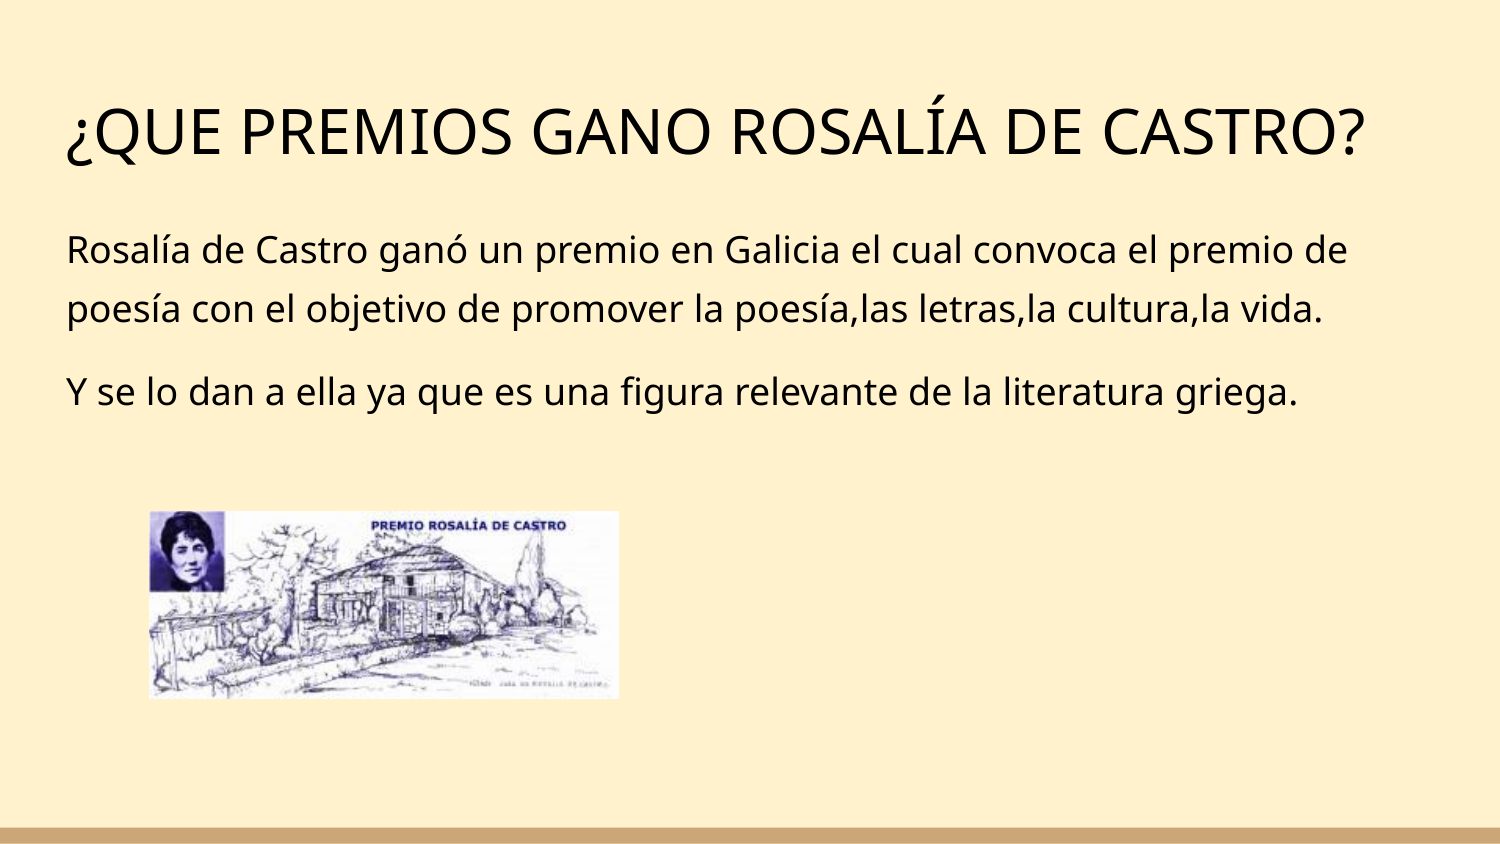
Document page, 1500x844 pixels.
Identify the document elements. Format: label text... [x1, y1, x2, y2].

picture [149, 510, 619, 699]
list Rosalía de Castro ganó un premio en Galicia el cual convoca el premio de poesía con el objetivo de promover la poesía,las letras,la cultura,la vida. Y se lo dan a ella ya que es una figura relevante de la literatura griega. [51, 200, 1449, 752]
title ¿QUE PREMIOS GANO ROSALÍA DE CASTRO? [51, 51, 1449, 189]
